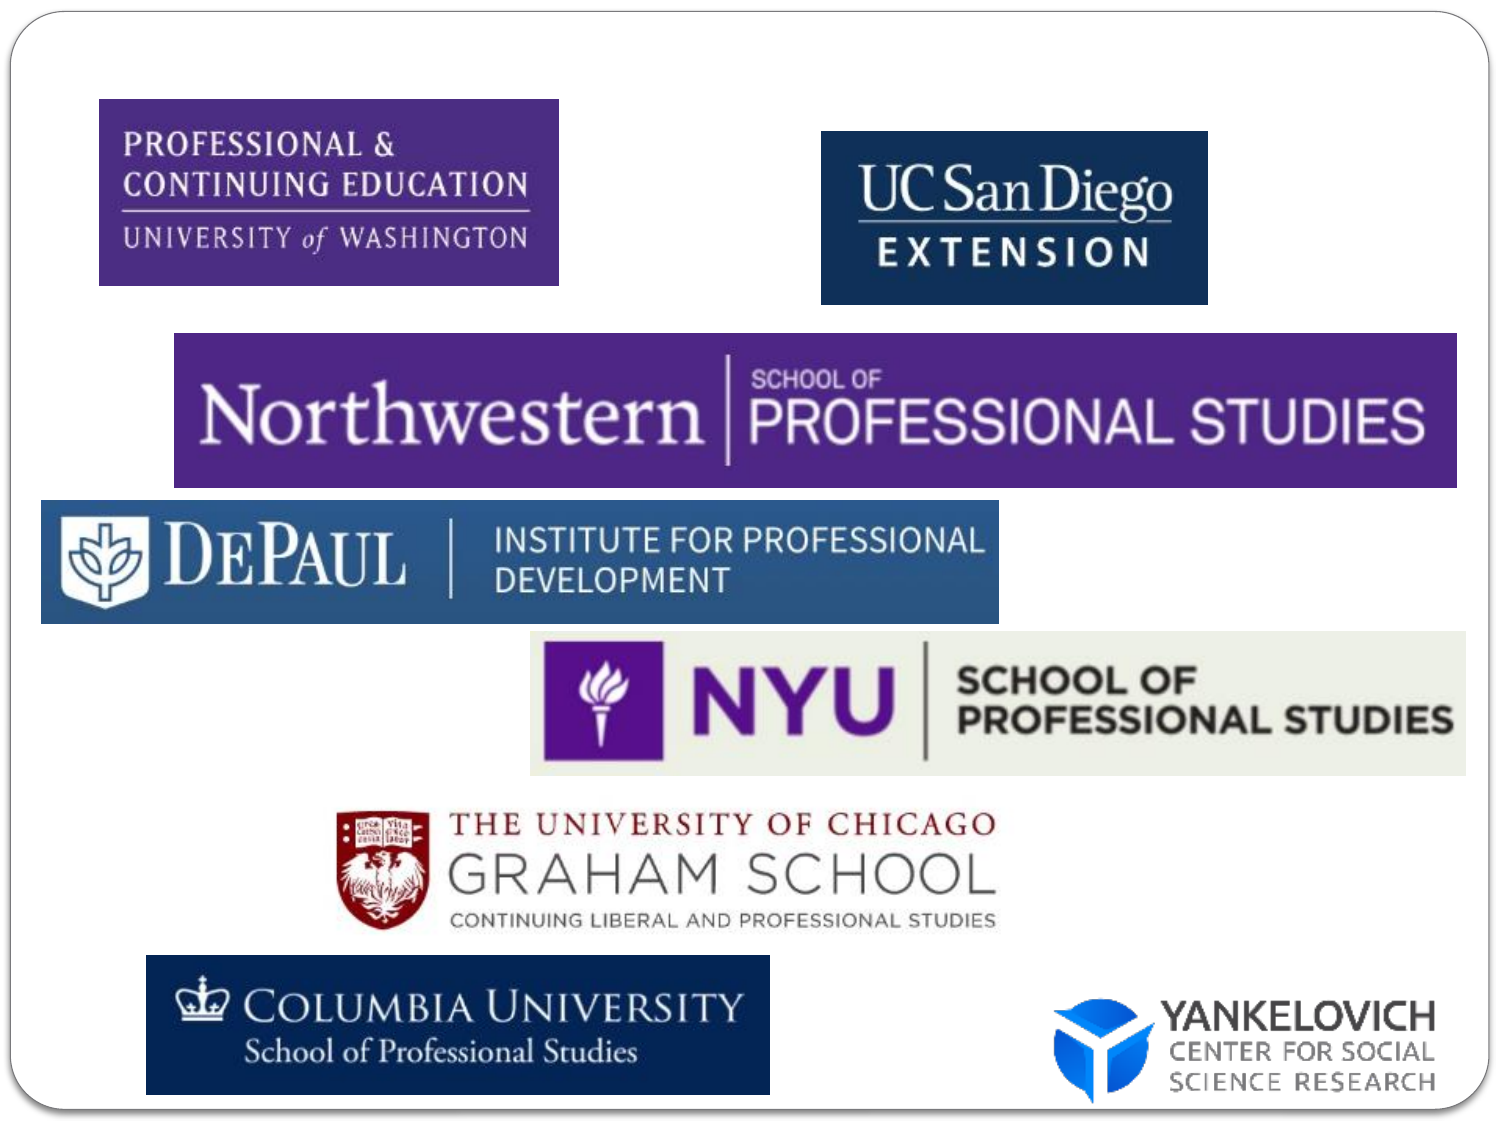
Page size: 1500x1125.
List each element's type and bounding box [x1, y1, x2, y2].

list [99, 99, 559, 286]
picture [530, 631, 1467, 776]
picture [312, 783, 1015, 947]
picture [41, 500, 999, 625]
picture [821, 131, 1208, 305]
picture [174, 333, 1457, 489]
picture [146, 954, 771, 1095]
picture [1034, 976, 1458, 1116]
